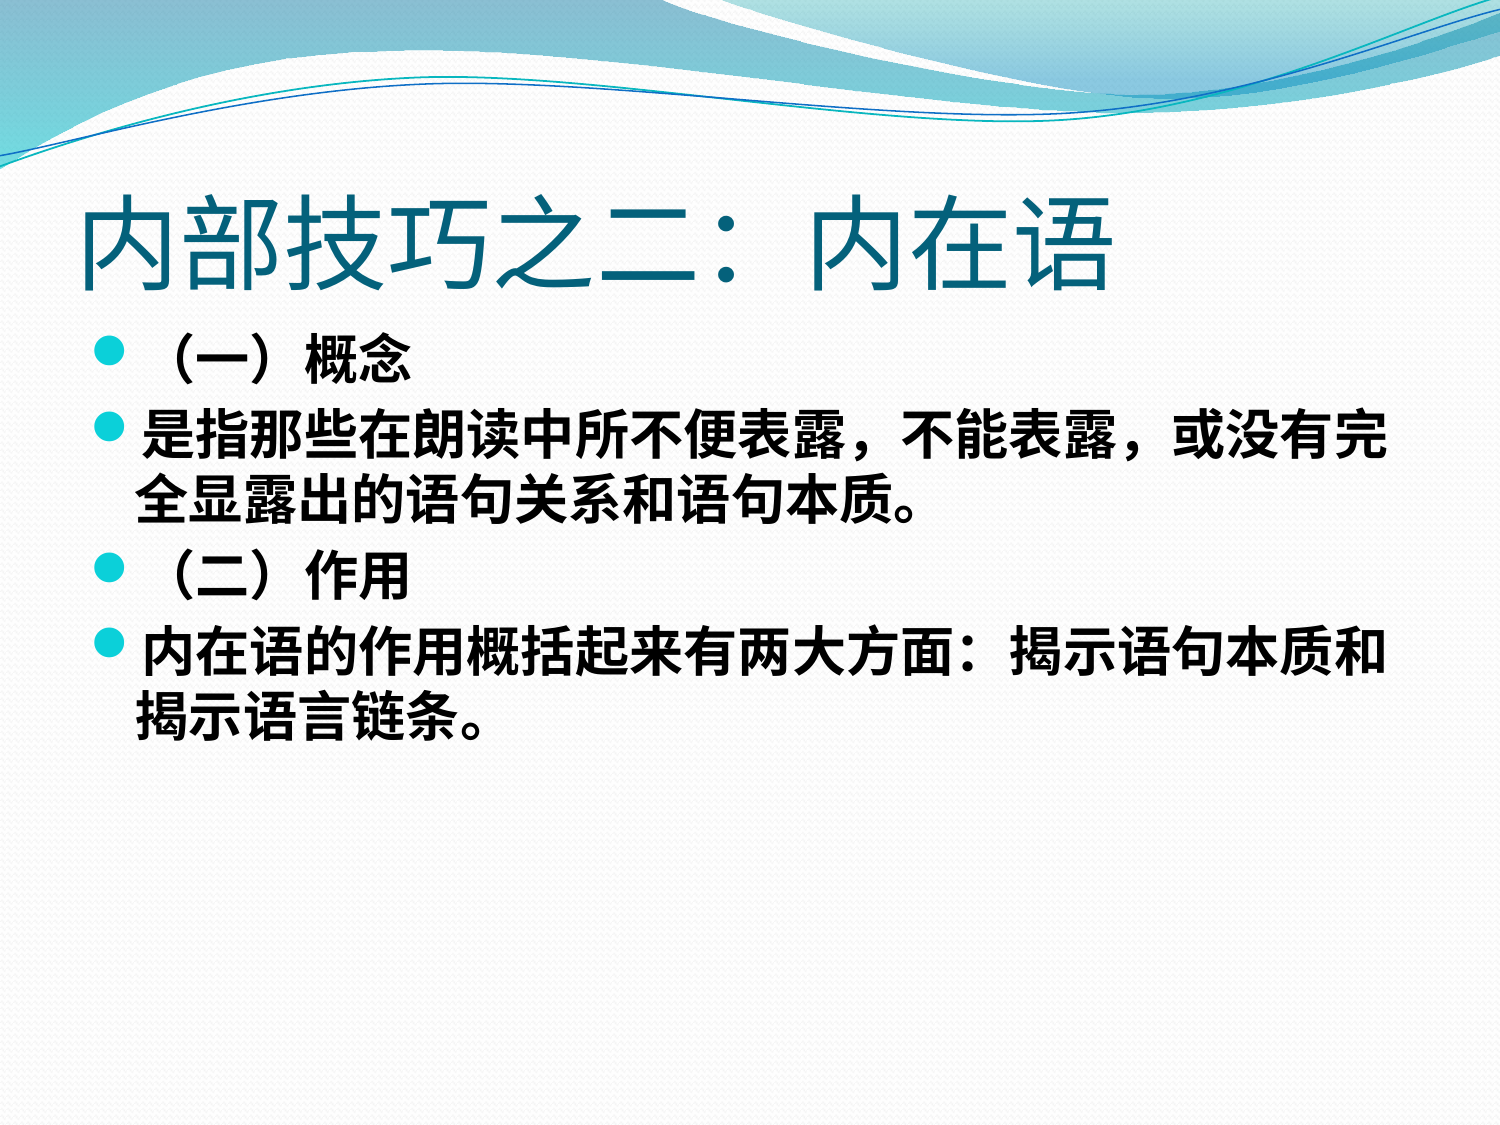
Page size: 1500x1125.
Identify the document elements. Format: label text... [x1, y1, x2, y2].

list （一）概念 是指那些在朗读中所不便表露，不能表露，或没有完全显露出的语句关系和语句本质。 （二）作用 内在语的作用概括起来有两大方面：揭示语句本质和揭示语言链条。 [74, 317, 1426, 1038]
title 内部技巧之二：内在语 [74, 115, 1426, 304]
